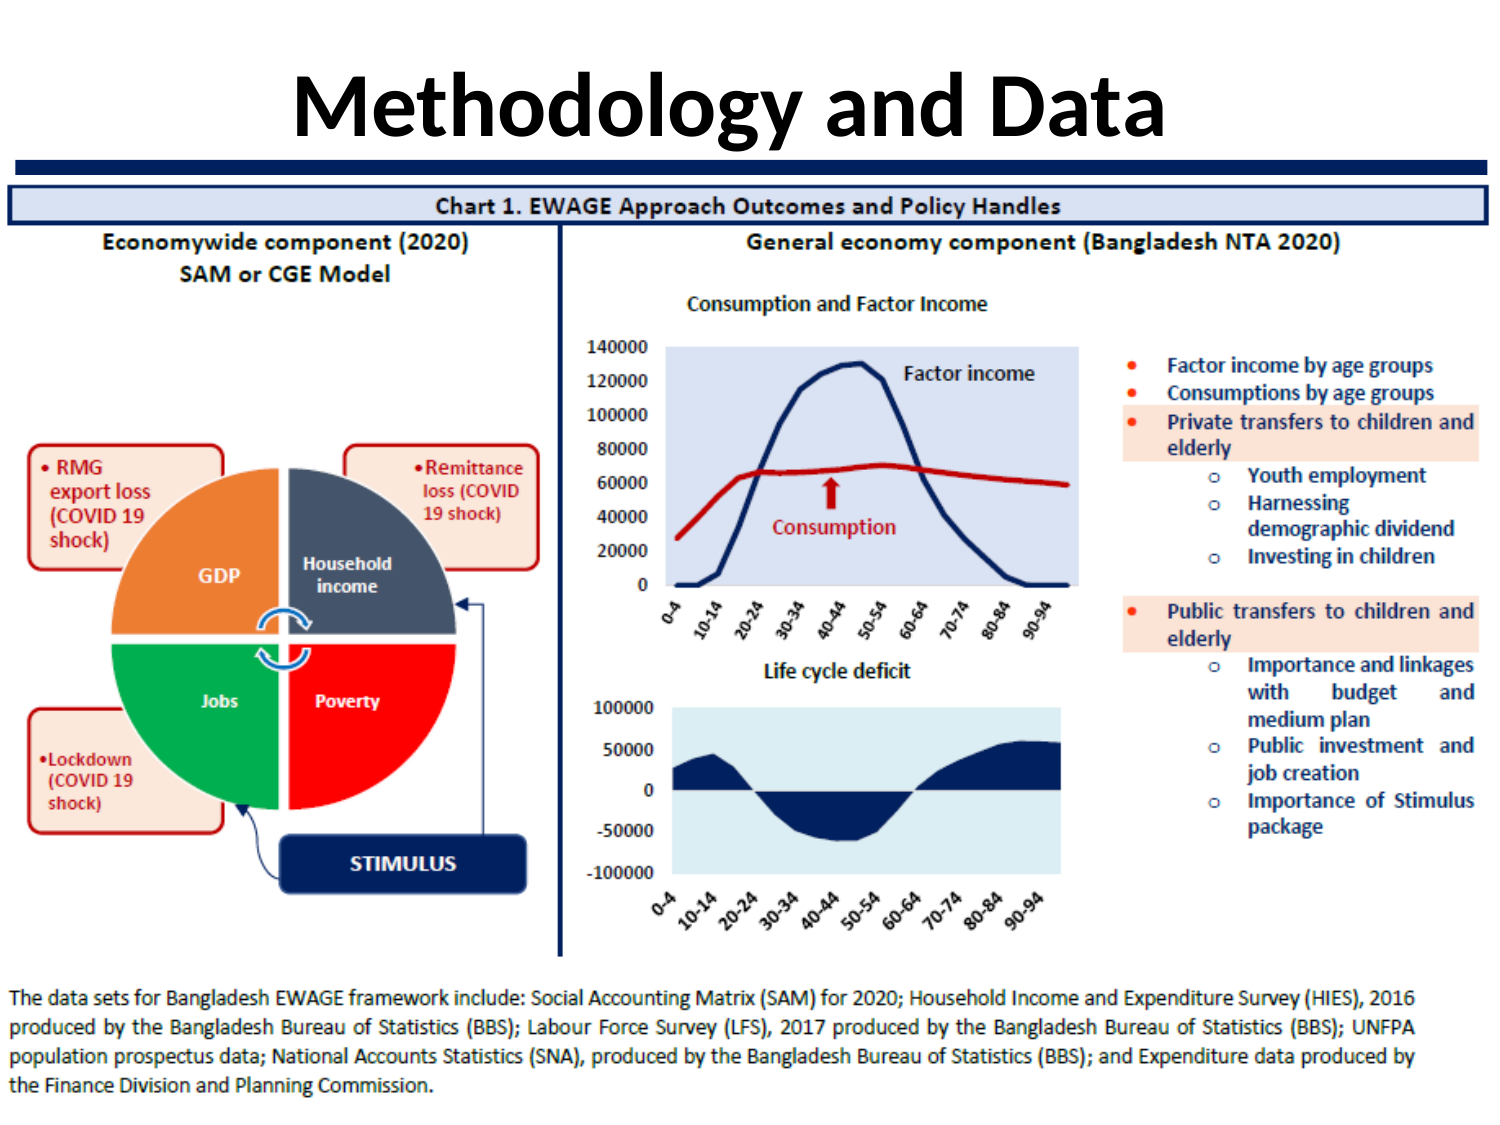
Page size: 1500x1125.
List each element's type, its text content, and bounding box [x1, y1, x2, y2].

text_box [15, 159, 1488, 175]
title Methodology and Data [15, 175, 1445, 180]
picture [6, 182, 1492, 1108]
title Methodology and Data [15, 12, 1445, 159]
